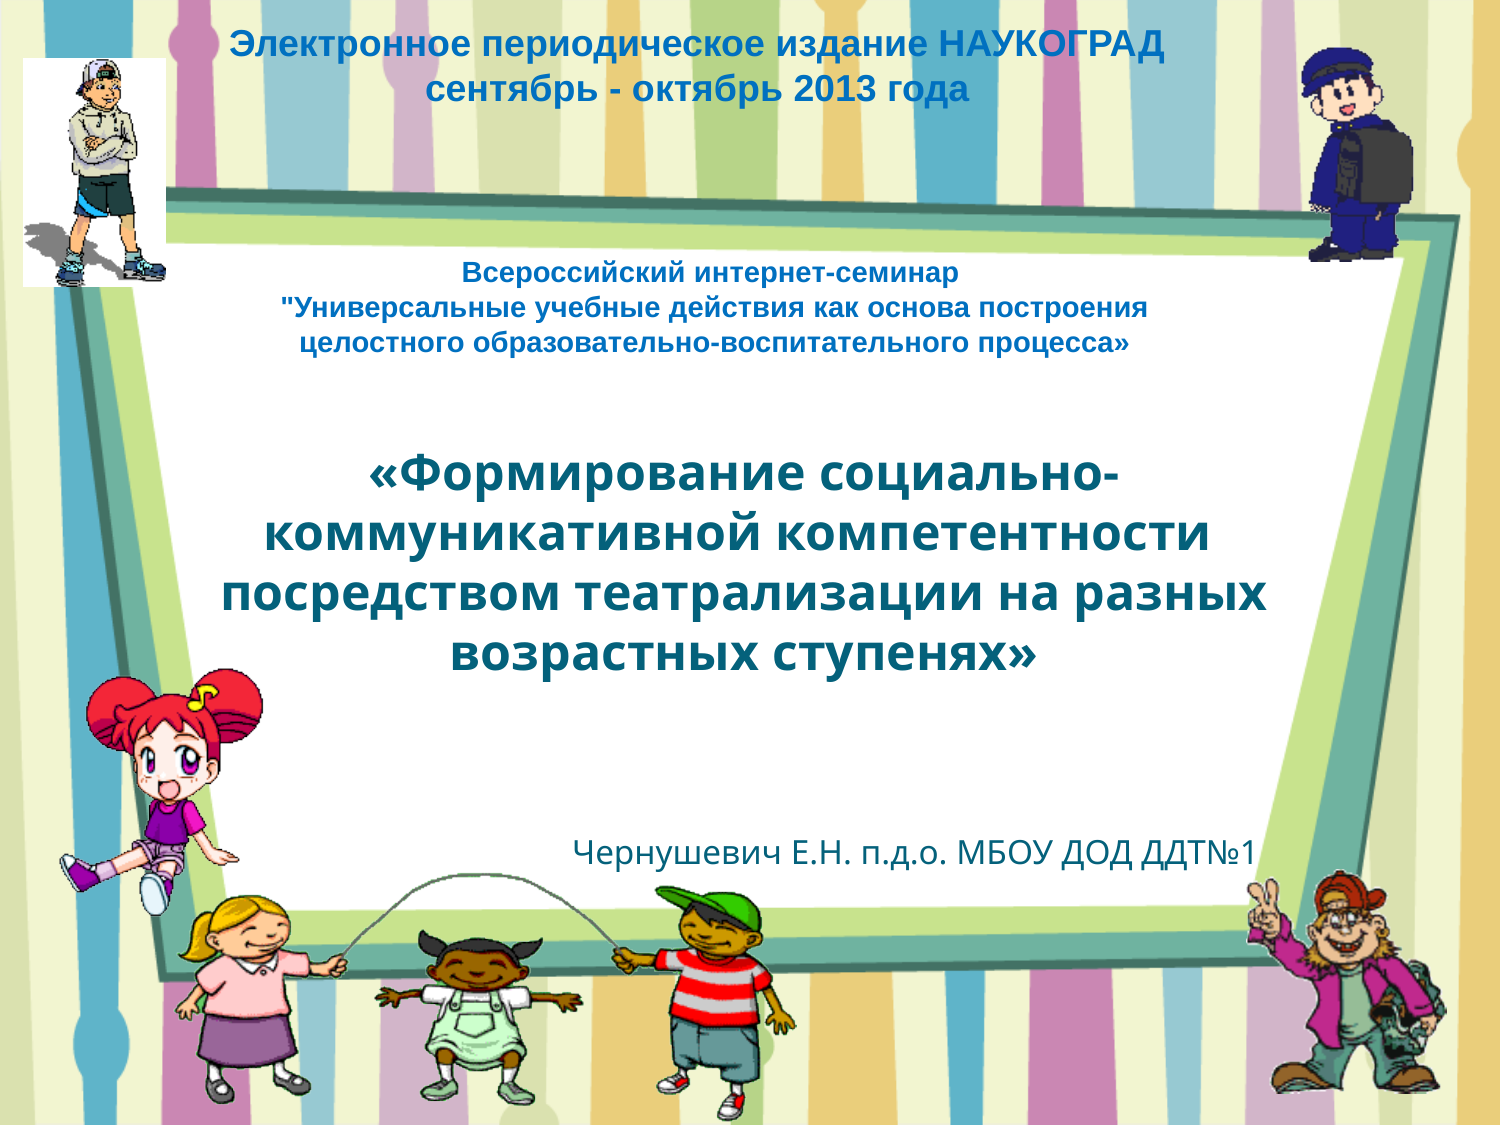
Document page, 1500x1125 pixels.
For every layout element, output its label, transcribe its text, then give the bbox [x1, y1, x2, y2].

text_box Электронное периодическое издание НАУКОГРАД сентябрь - октябрь 2013 года [105, 11, 1289, 117]
title «Формирование социально-коммуникативной компетентности посредством театрализации на разных возрастных ступенях» [152, 398, 1337, 723]
text_box Всероссийский интернет-семинар "Универсальные учебные действия как основа построения целостного образовательно-воспитательного процесса» [140, 246, 1289, 366]
subtitle Чернушевич Е.Н. п.д.о. МБОУ ДОД ДДТ№1 [224, 637, 1276, 926]
picture [0, 0, 1500, 1125]
